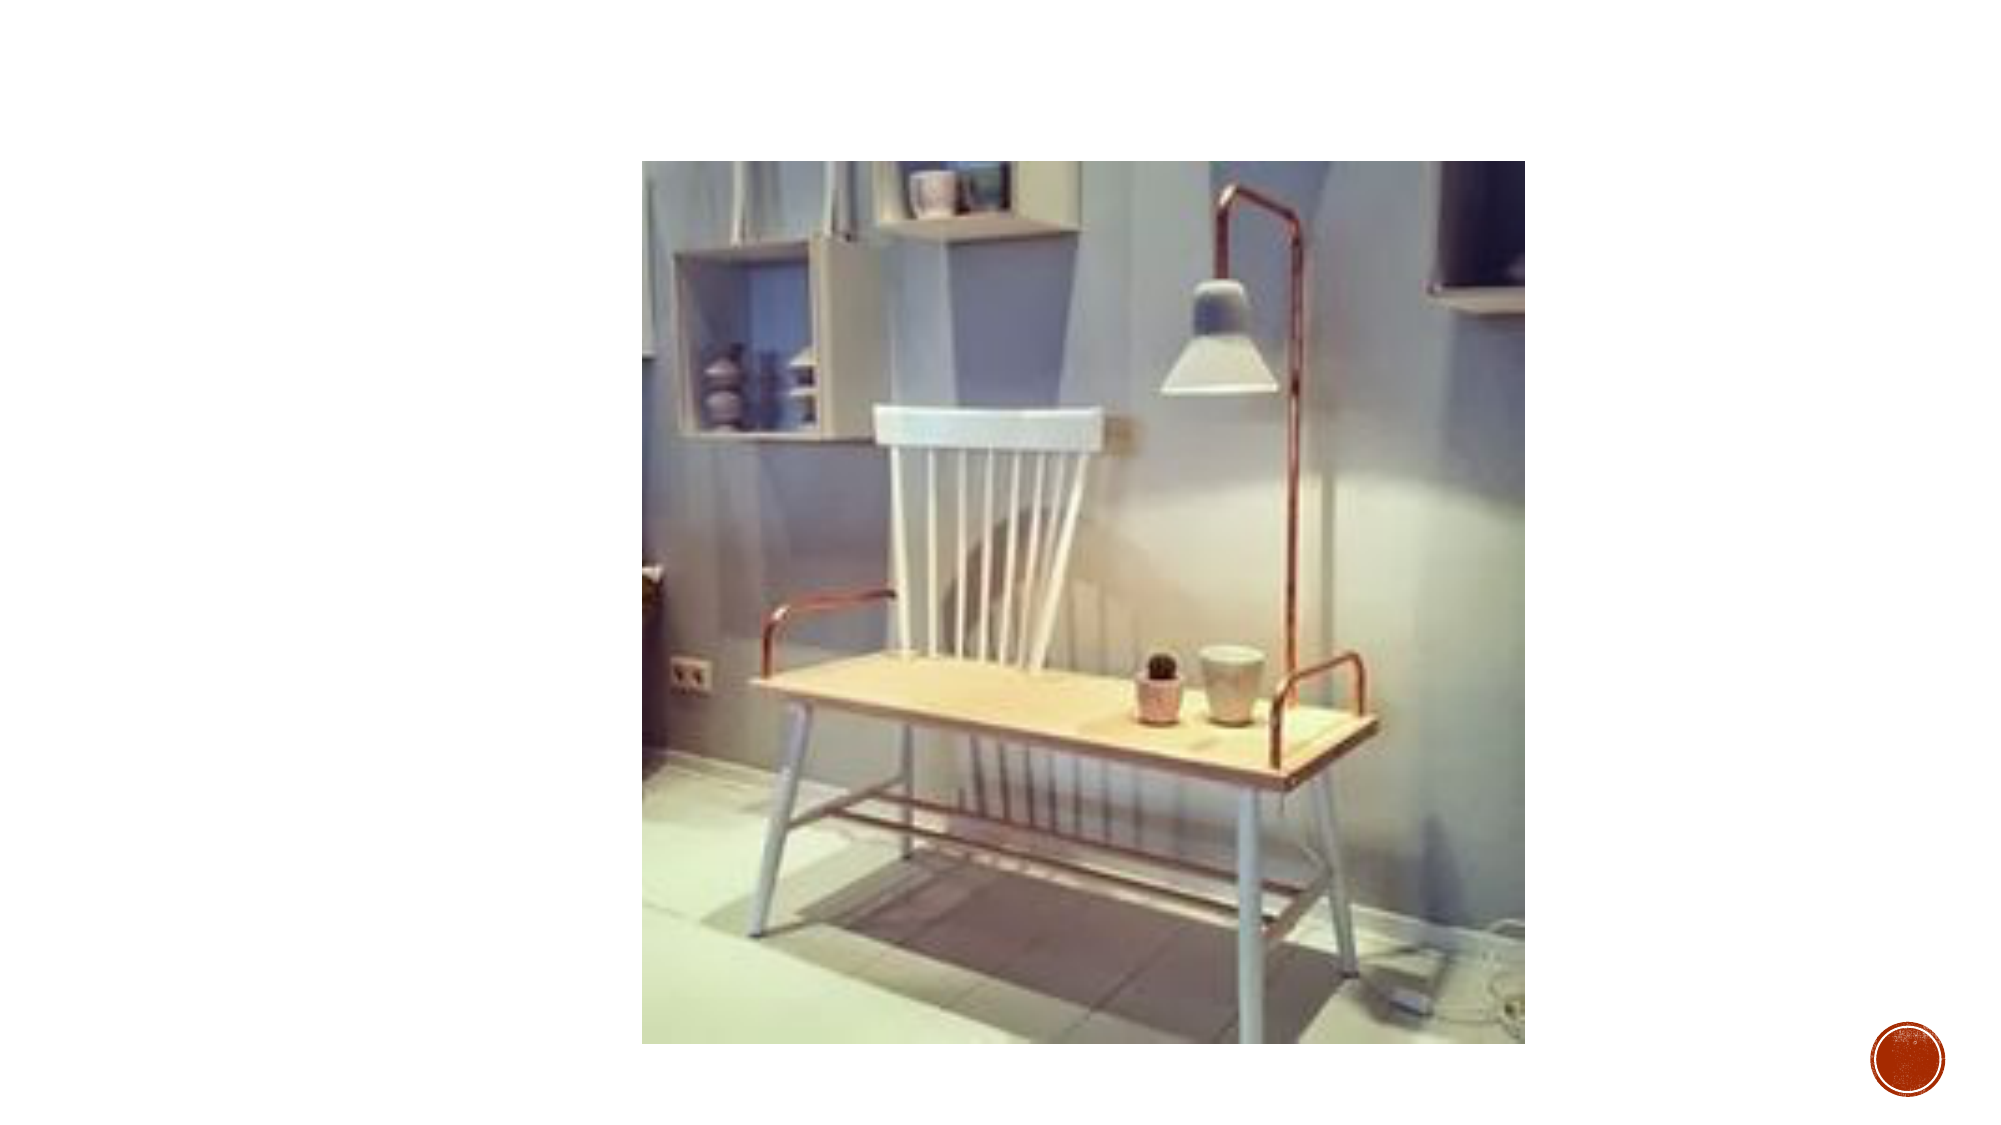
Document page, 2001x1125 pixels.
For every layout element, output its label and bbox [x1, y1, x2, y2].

list [646, 164, 1523, 1042]
